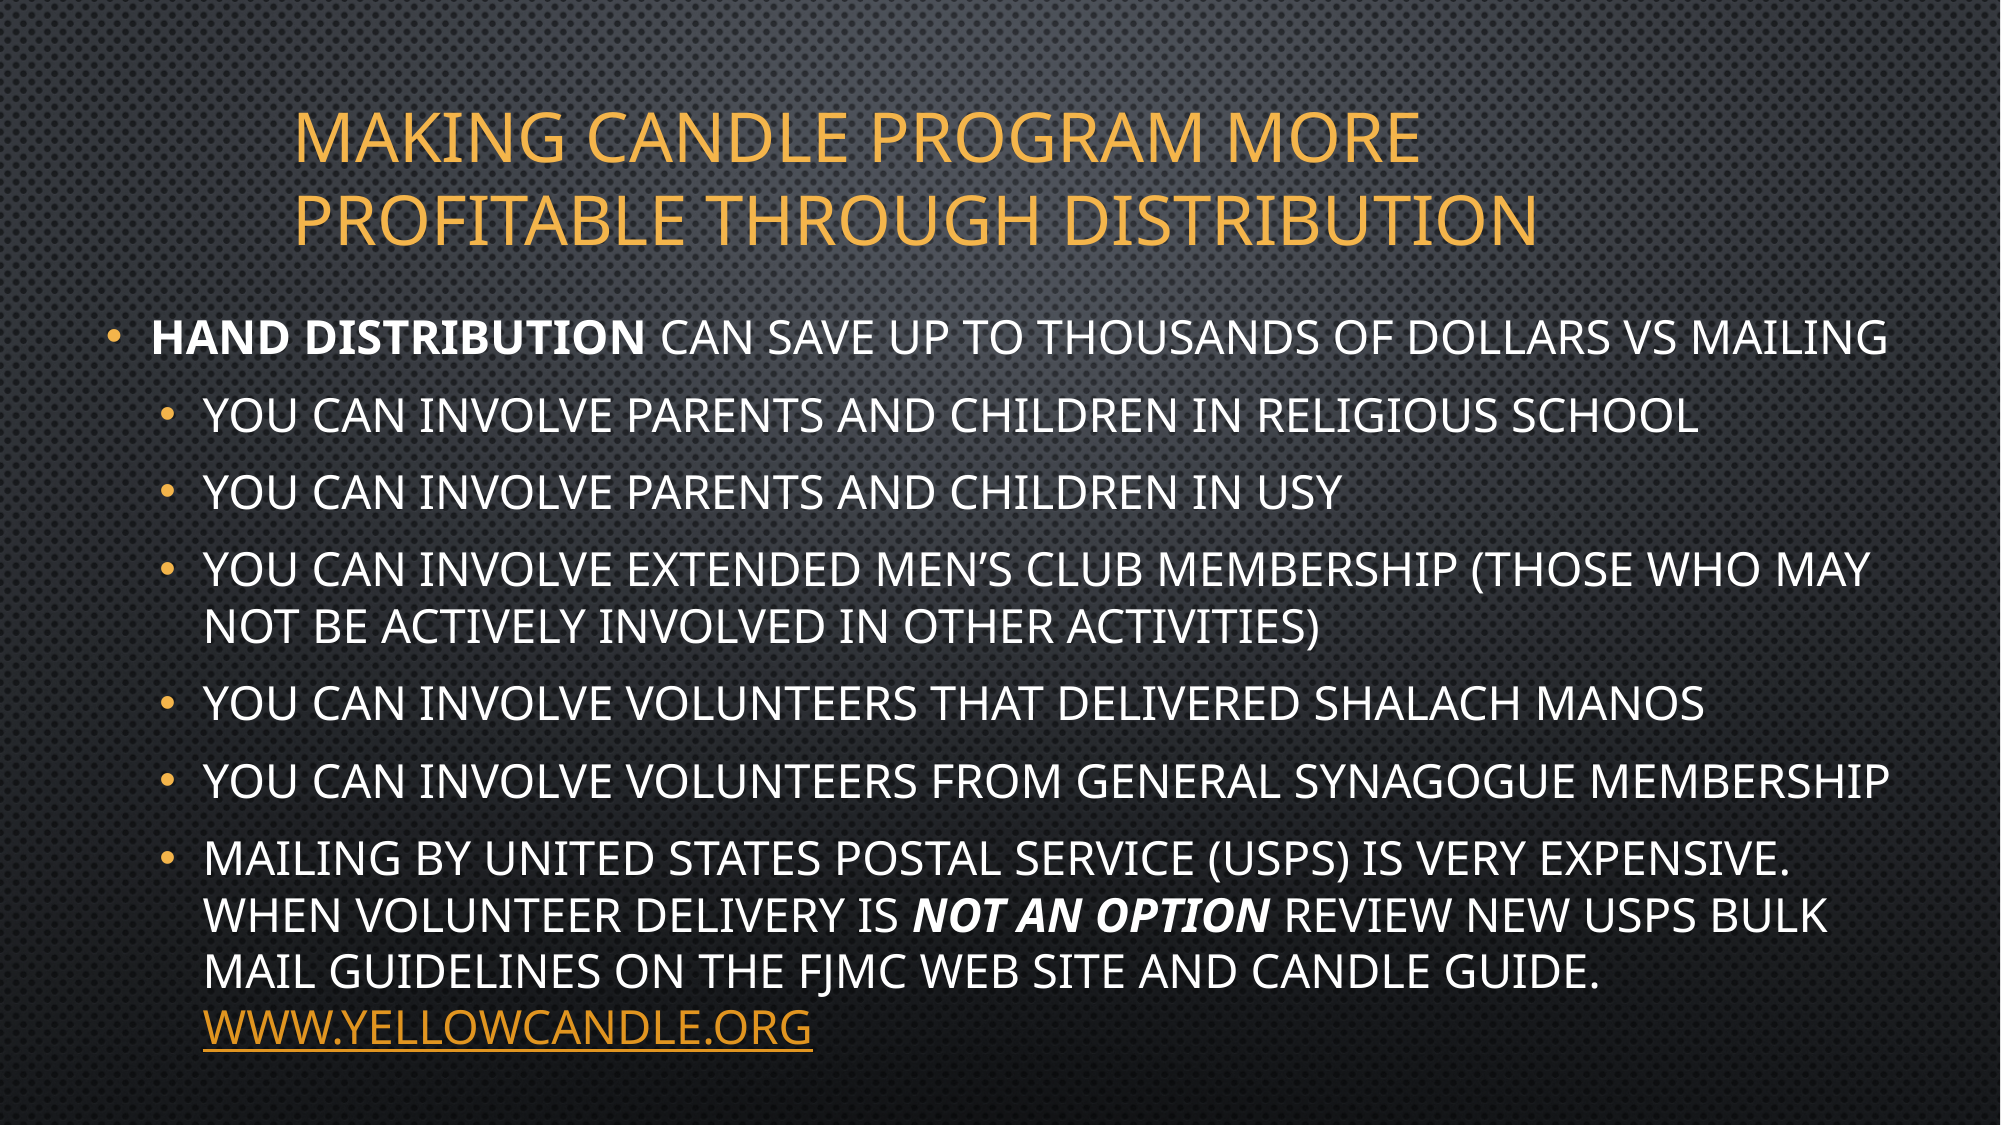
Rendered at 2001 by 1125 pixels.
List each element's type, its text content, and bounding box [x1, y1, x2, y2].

list Hand Distribution can save up to thousands of dollars vs mailing You can Involve parents and children in religious school You can involve parents and children in usy You can involve extended men’s club membership (those who may not be actively involved in other activities) You can involve volunteers that delivered shalach manos You can involve volunteers from general synagogue membership Mailing by United States Postal Service (usps) is very expensive. When volunteer delivery is not an option review new USPS Bulk mail guidelines on the FJMC web site and candle Guide. www.yellowcandle.org [90, 299, 1917, 1104]
title Making Candle program more profitable through distribution [277, 53, 1623, 299]
